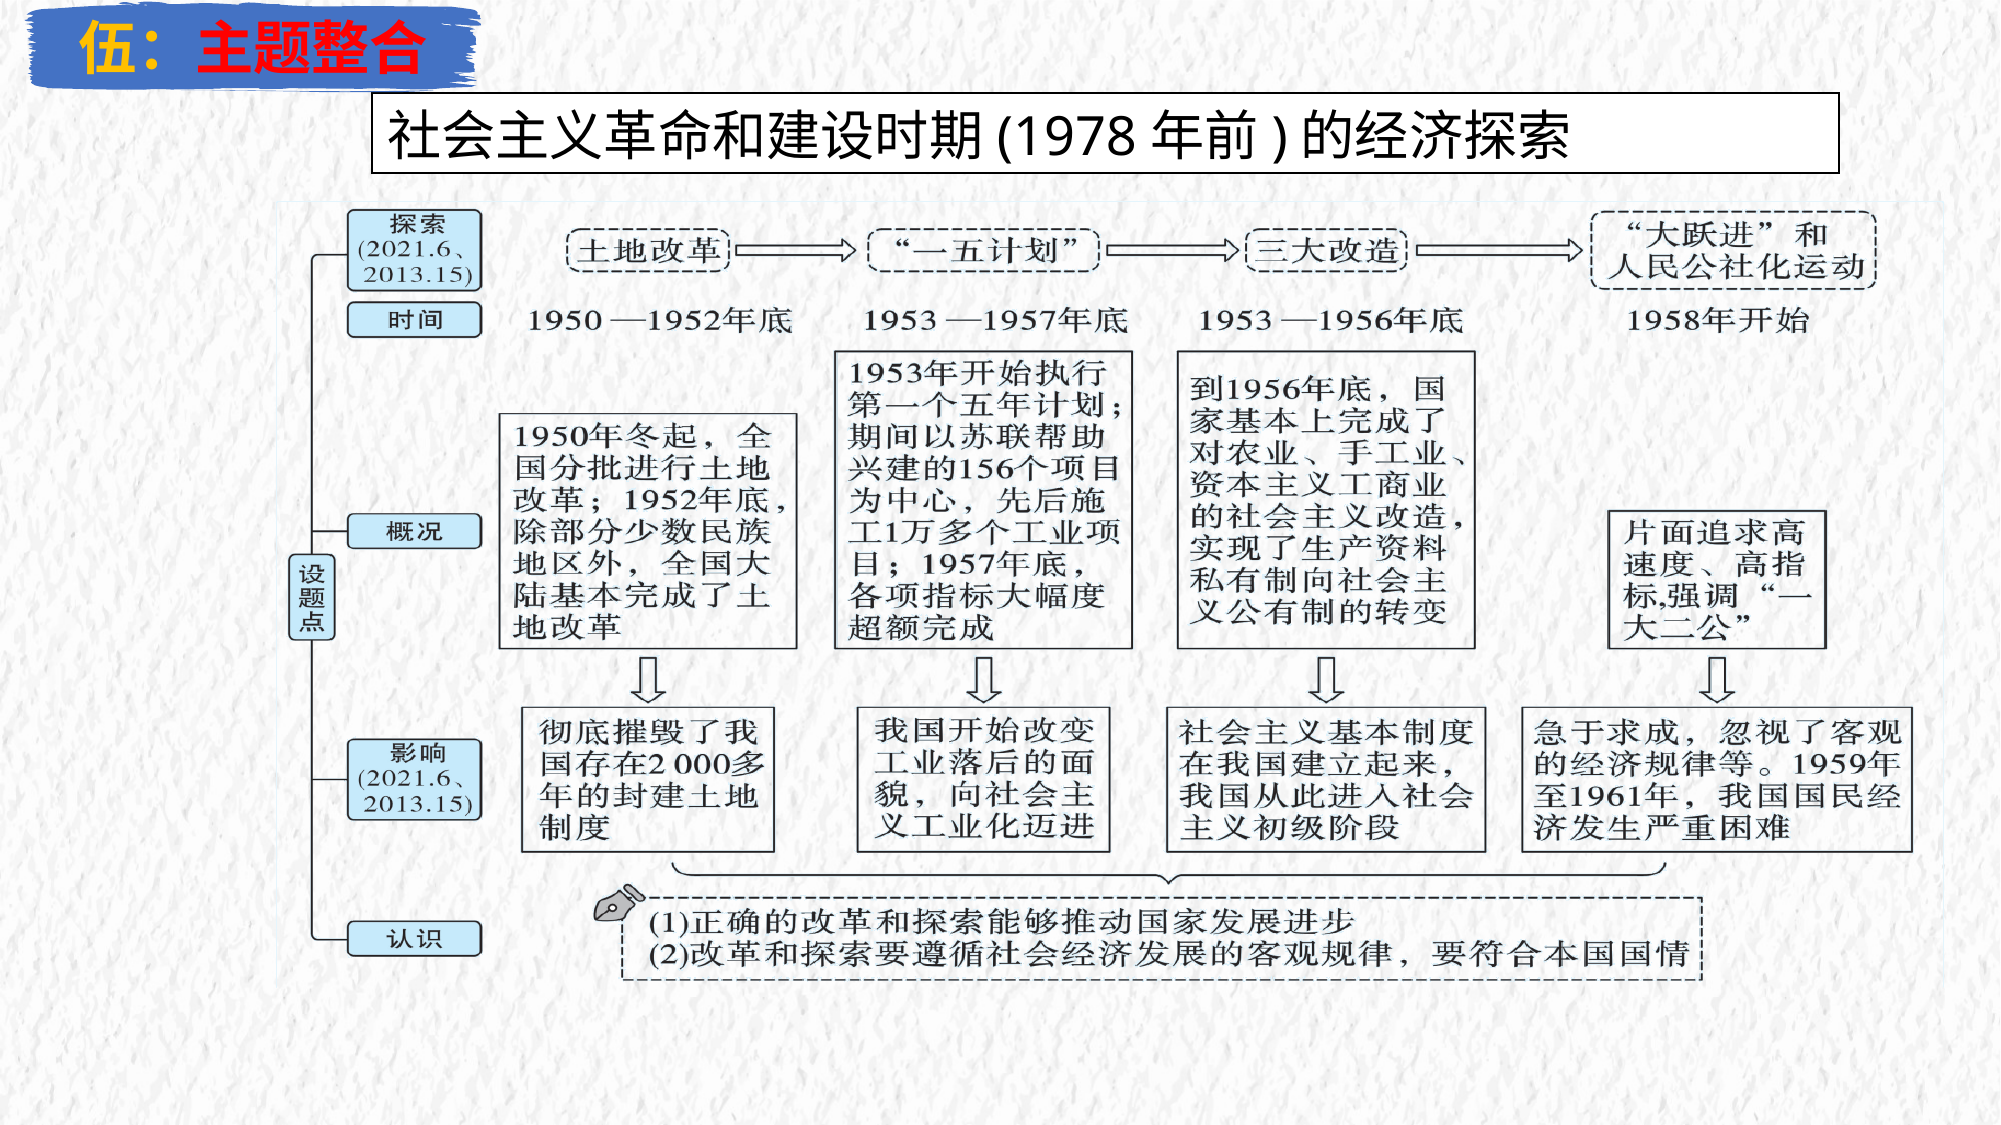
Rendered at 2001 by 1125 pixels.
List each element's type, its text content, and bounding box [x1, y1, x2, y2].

text_box 社会主义革命和建设时期(1978年前)的经济探索 [371, 92, 1840, 174]
picture [0, 0, 2001, 1125]
text_box 伍：主题整合 [24, 1, 481, 93]
